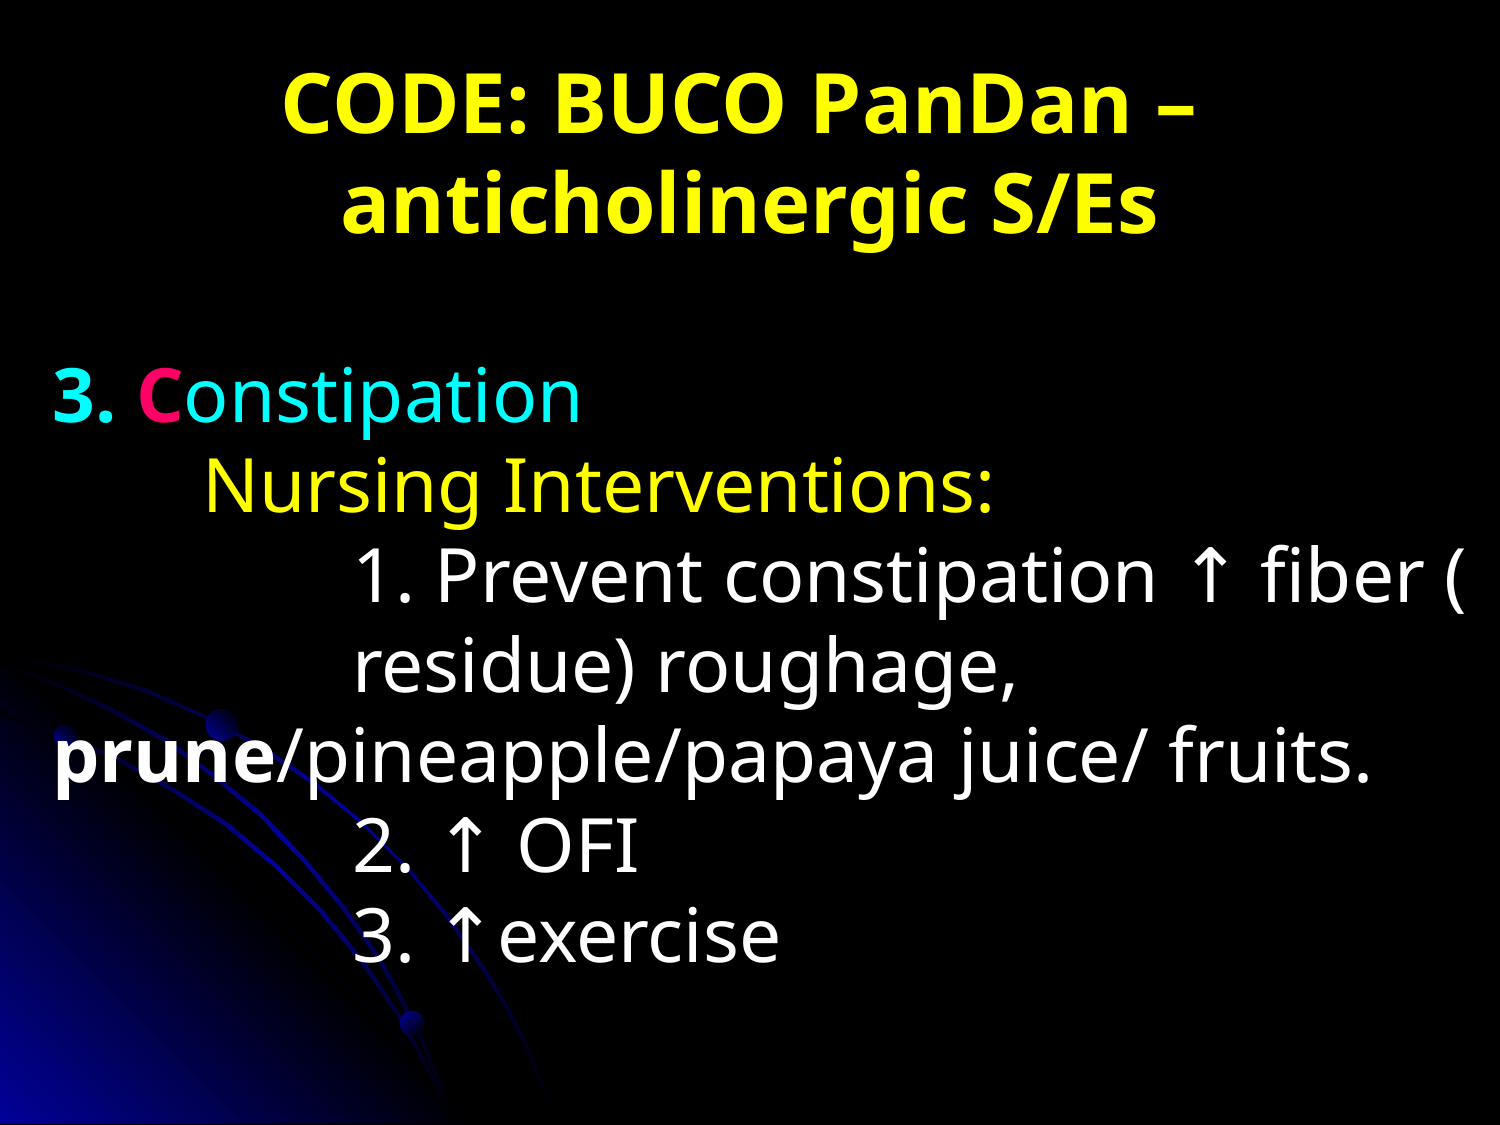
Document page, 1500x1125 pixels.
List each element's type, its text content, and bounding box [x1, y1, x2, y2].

text_box 3. Constipation Nursing Interventions: 1. Prevent constipation ↑ fiber ( residue) roughage, prune/pineapple/papaya juice/ fruits. 2. ↑ OFI 3. ↑exercise [37, 340, 1500, 985]
text_box CODE: BUCO PanDan – anticholinergic S/Es [266, 42, 1234, 258]
